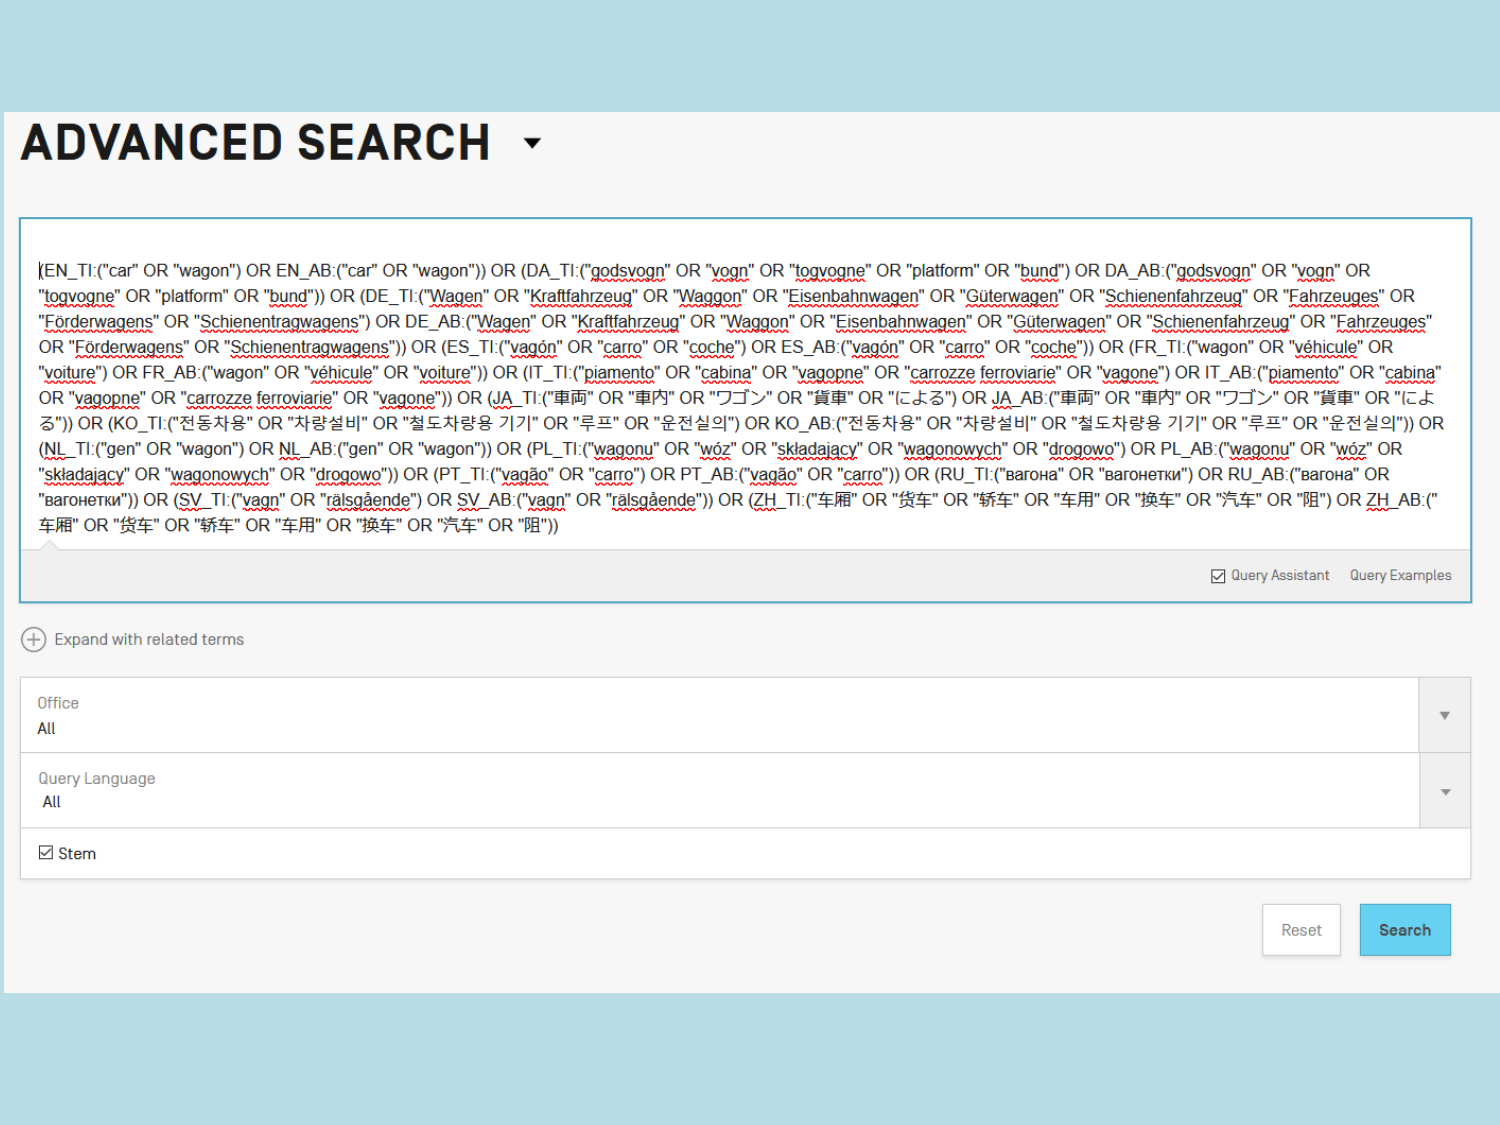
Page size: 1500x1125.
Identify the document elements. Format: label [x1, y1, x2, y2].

picture [3, 112, 1500, 994]
